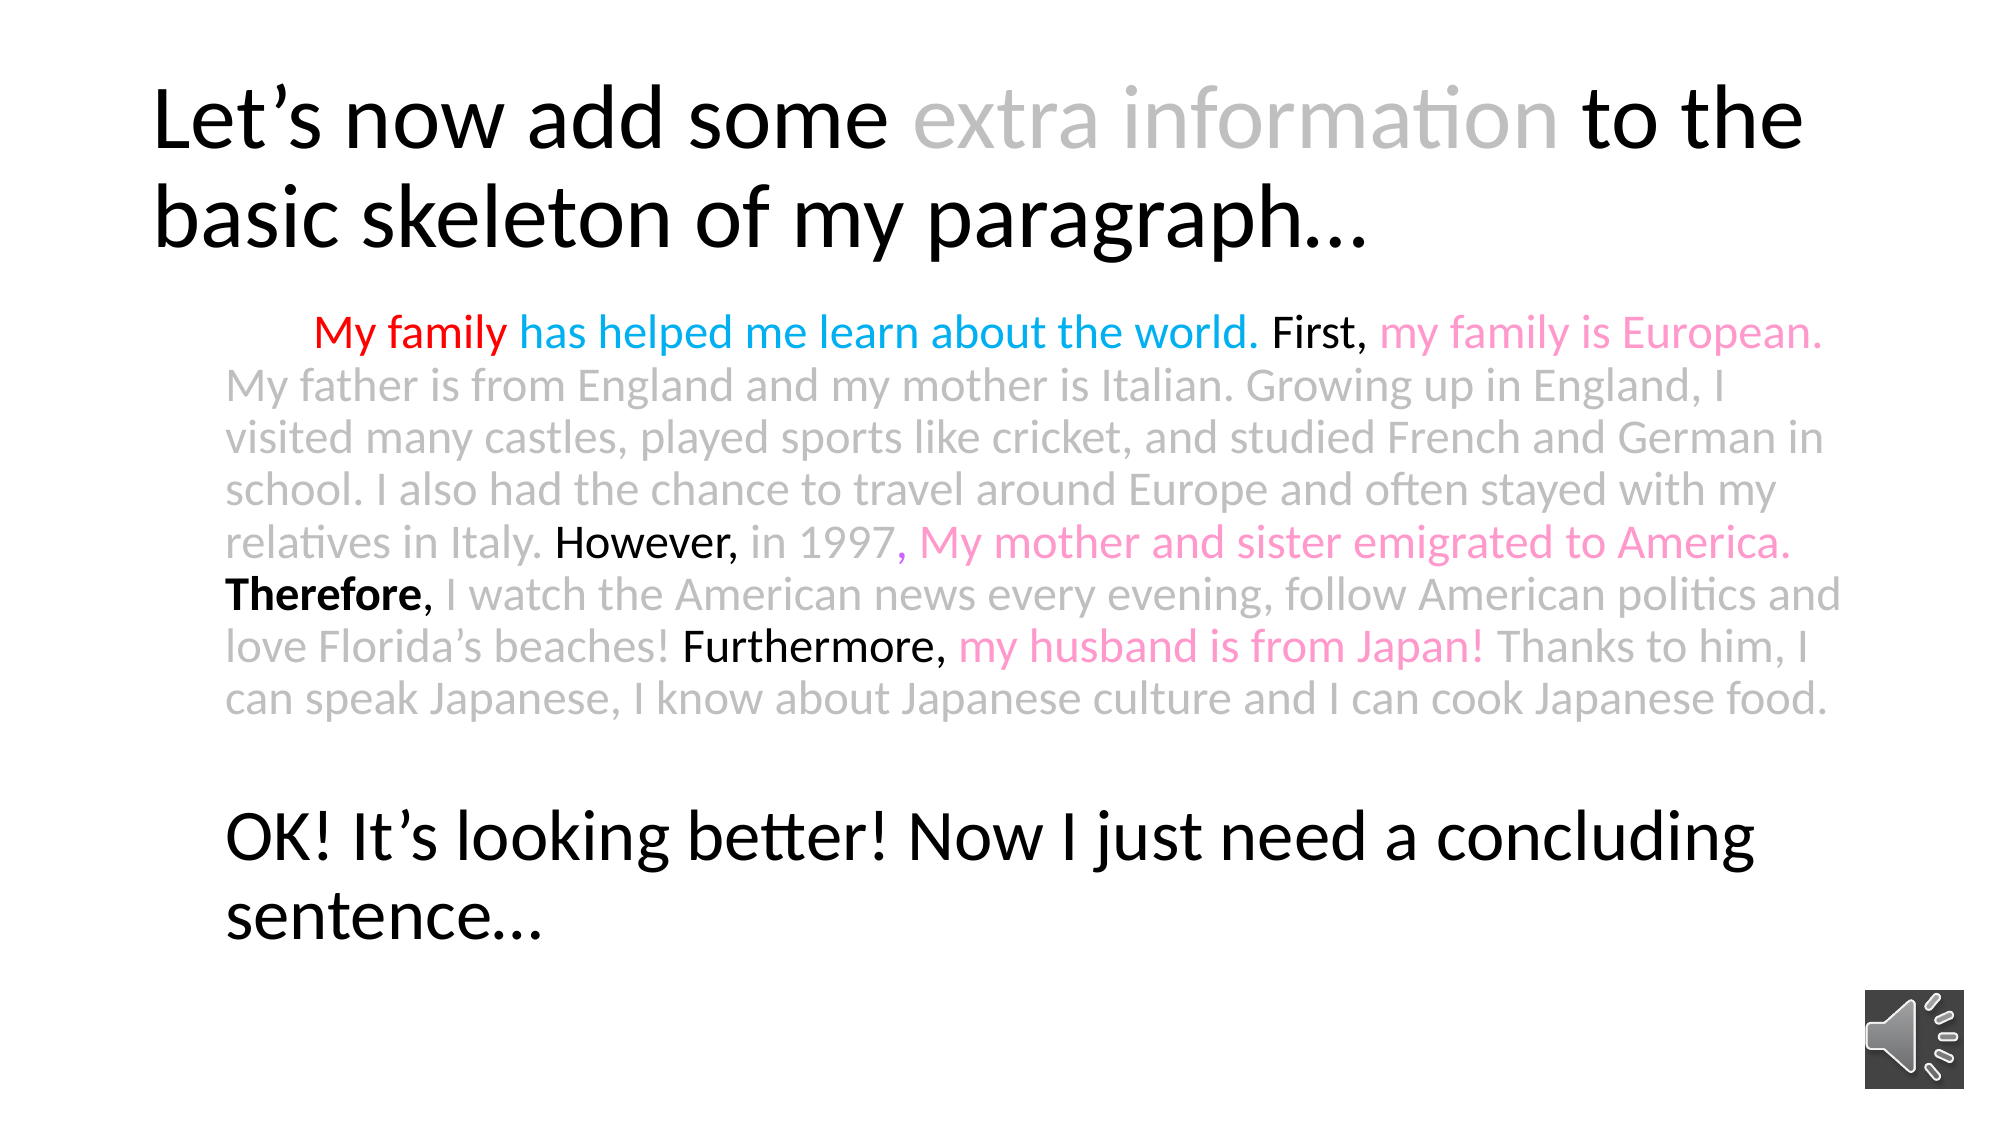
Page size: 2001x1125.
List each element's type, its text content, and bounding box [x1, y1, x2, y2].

picture [1864, 989, 1965, 1090]
list My family has helped me learn about the world. First, my family is European. My father is from England and my mother is Italian. Growing up in England, I visited many castles, played sports like cricket, and studied French and German in school. I also had the chance to travel around Europe and often stayed with my relatives in Italy. However, in 1997, My mother and sister emigrated to America. Therefore, I watch the American news every evening, follow American politics and love Florida’s beaches! Furthermore, my husband is from Japan! Thanks to him, I can speak Japanese, I know about Japanese culture and I can cook Japanese food. OK! It’s looking better! Now I just need a concluding sentence… [137, 299, 1863, 1014]
title Let’s now add some extra information to the basic skeleton of my paragraph… [137, 59, 1863, 278]
